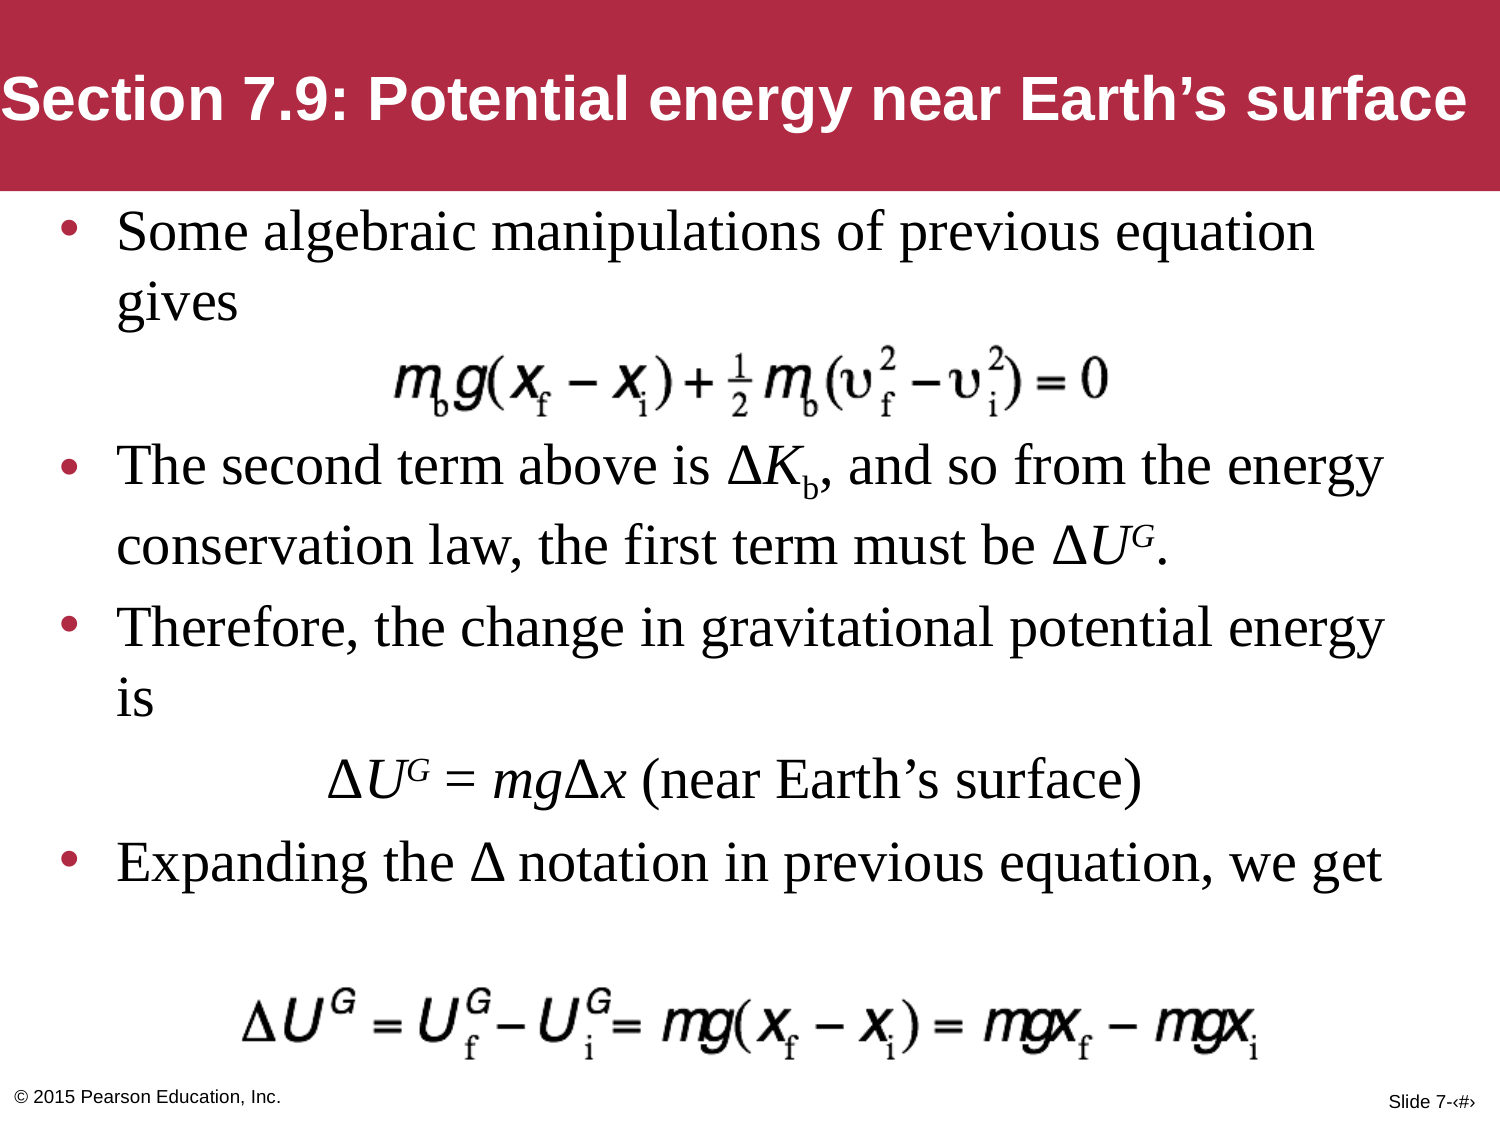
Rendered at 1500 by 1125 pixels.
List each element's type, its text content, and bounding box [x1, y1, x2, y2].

picture [238, 979, 1262, 1066]
text_box Section 7.9: Potential energy near Earth’s surface [0, 57, 1500, 133]
picture [388, 336, 1112, 423]
text_box © 2015 Pearson Education, Inc. [14, 1084, 900, 1108]
list Some algebraic manipulations of previous equation gives The second term above is ΔKb, and so from the energy conservation law, the first term must be ΔUG. Therefore, the change in gravitational potential energy is ΔUG = mgΔx (near Earth’s surface) Expanding the Δ notation in previous equation, we get [59, 191, 1411, 1082]
